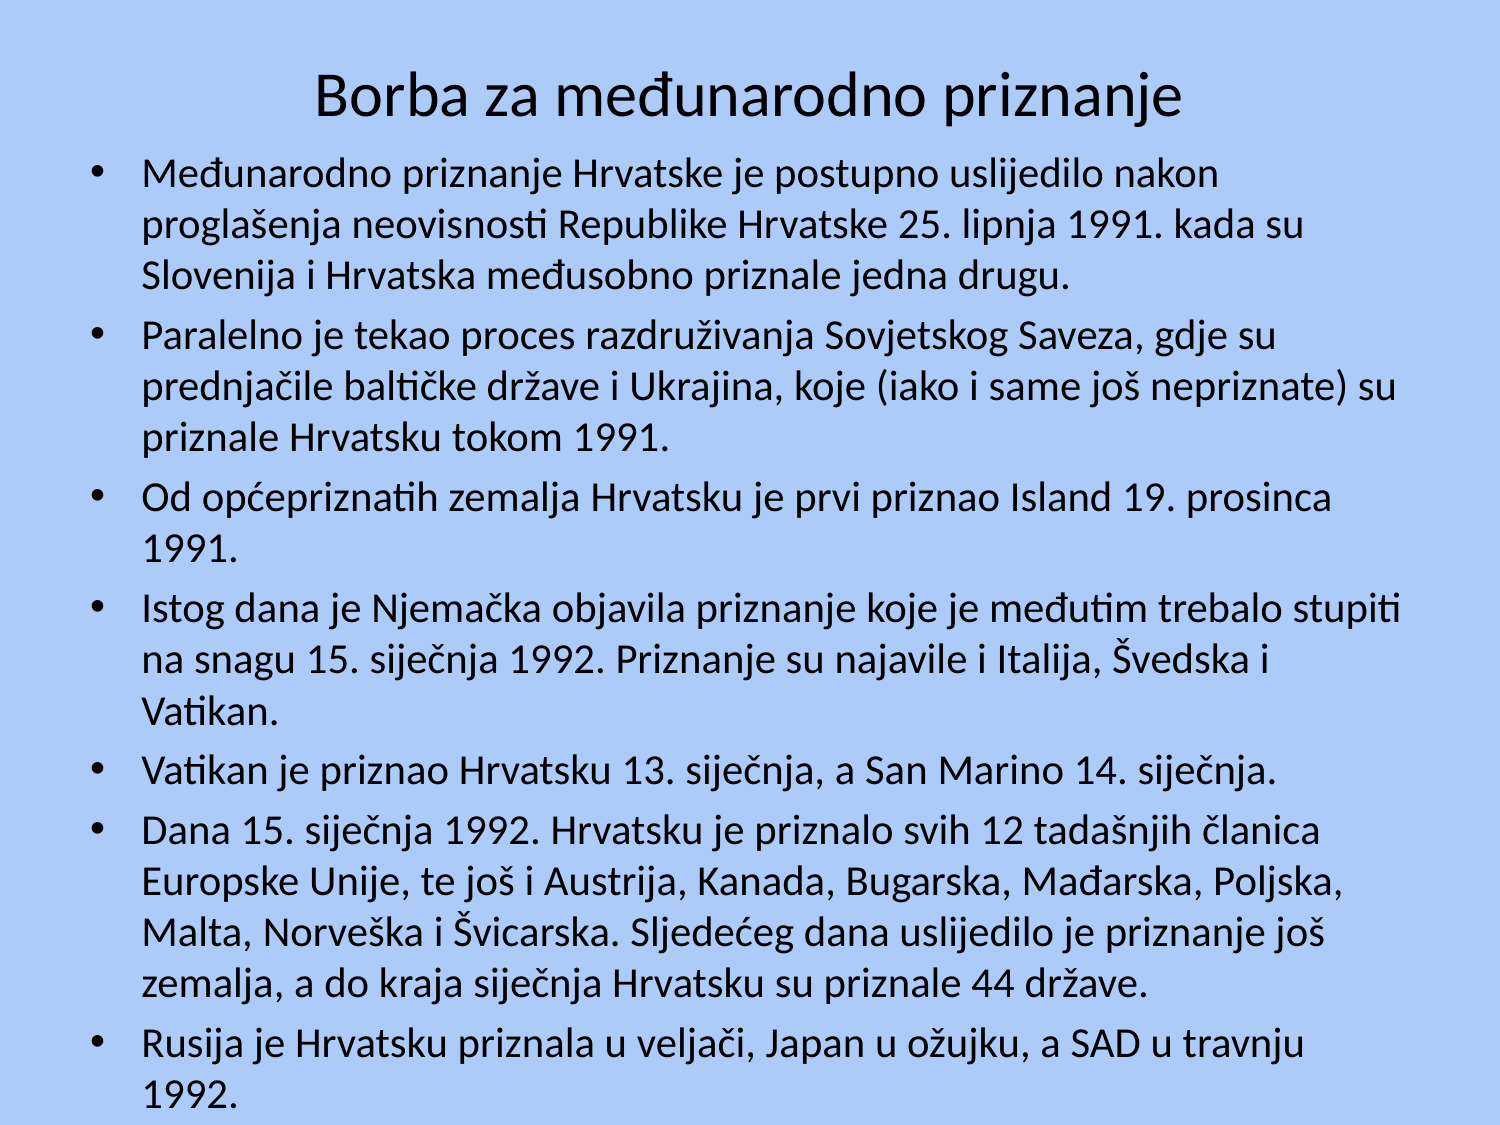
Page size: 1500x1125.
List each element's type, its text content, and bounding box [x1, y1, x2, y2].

list Međunarodno priznanje Hrvatske je postupno uslijedilo nakon proglašenja neovisnosti Republike Hrvatske 25. lipnja 1991. kada su Slovenija i Hrvatska međusobno priznale jedna drugu. Paralelno je tekao proces razdruživanja Sovjetskog Saveza, gdje su prednjačile baltičke države i Ukrajina, koje (iako i same još nepriznate) su priznale Hrvatsku tokom 1991. Od općepriznatih zemalja Hrvatsku je prvi priznao Island 19. prosinca 1991. Istog dana je Njemačka objavila priznanje koje je međutim trebalo stupiti na snagu 15. siječnja 1992. Priznanje su najavile i Italija, Švedska i Vatikan. Vatikan je priznao Hrvatsku 13. siječnja, a San Marino 14. siječnja. Dana 15. siječnja 1992. Hrvatsku je priznalo svih 12 tadašnjih članica Europske Unije, te još i Austrija, Kanada, Bugarska, Mađarska, Poljska, Malta, Norveška i Švicarska. Sljedećeg dana uslijedilo je priznanje još zemalja, a do kraja siječnja Hrvatsku su priznale 44 države. Rusija je Hrvatsku priznala u veljači, Japan u ožujku, a SAD u travnju 1992. [75, 137, 1425, 1125]
title Borba za međunarodno priznanje [75, 45, 1425, 137]
